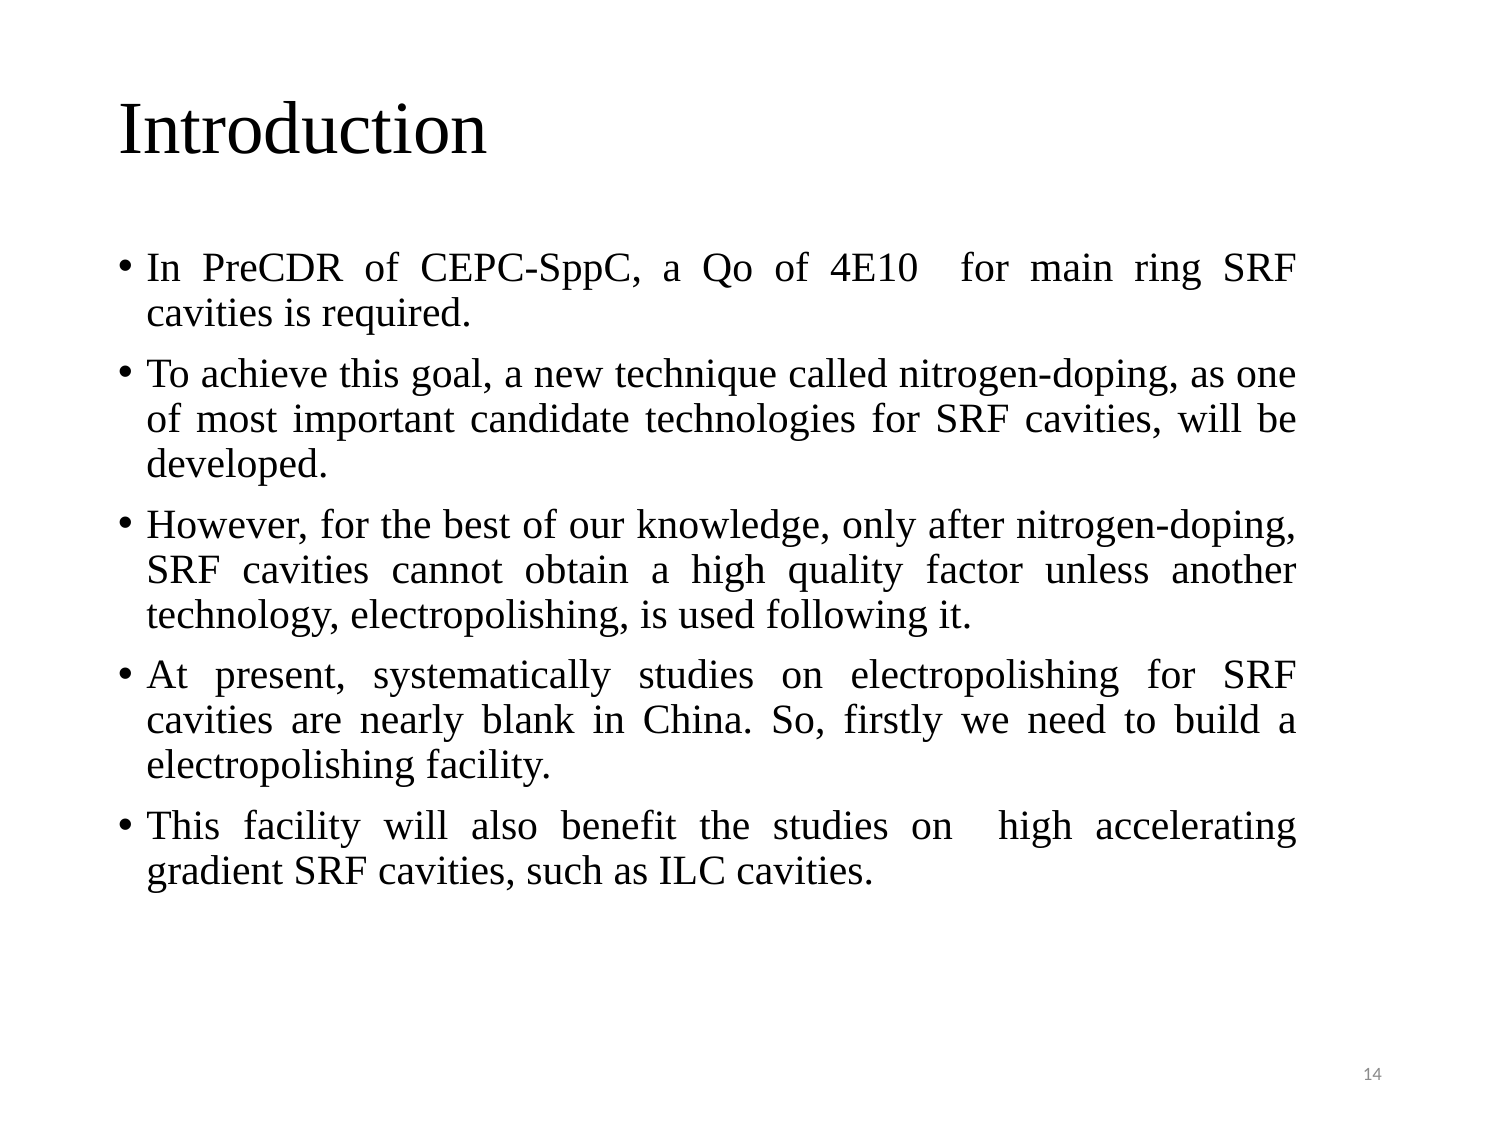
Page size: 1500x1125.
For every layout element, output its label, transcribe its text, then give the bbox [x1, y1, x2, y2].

list In PreCDR of CEPC-SppC, a Qo of 4E10 for main ring SRF cavities is required. To achieve this goal, a new technique called nitrogen-doping, as one of most important candidate technologies for SRF cavities, will be developed. However, for the best of our knowledge, only after nitrogen-doping, SRF cavities cannot obtain a high quality factor unless another technology, electropolishing, is used following it. At present, systematically studies on electropolishing for SRF cavities are nearly blank in China. So, firstly we need to build a electropolishing facility. This facility will also benefit the studies on high accelerating gradient SRF cavities, such as ILC cavities. [103, 237, 1313, 1014]
slide_number 14 [1059, 1042, 1397, 1103]
title Introduction [103, 20, 1397, 238]
